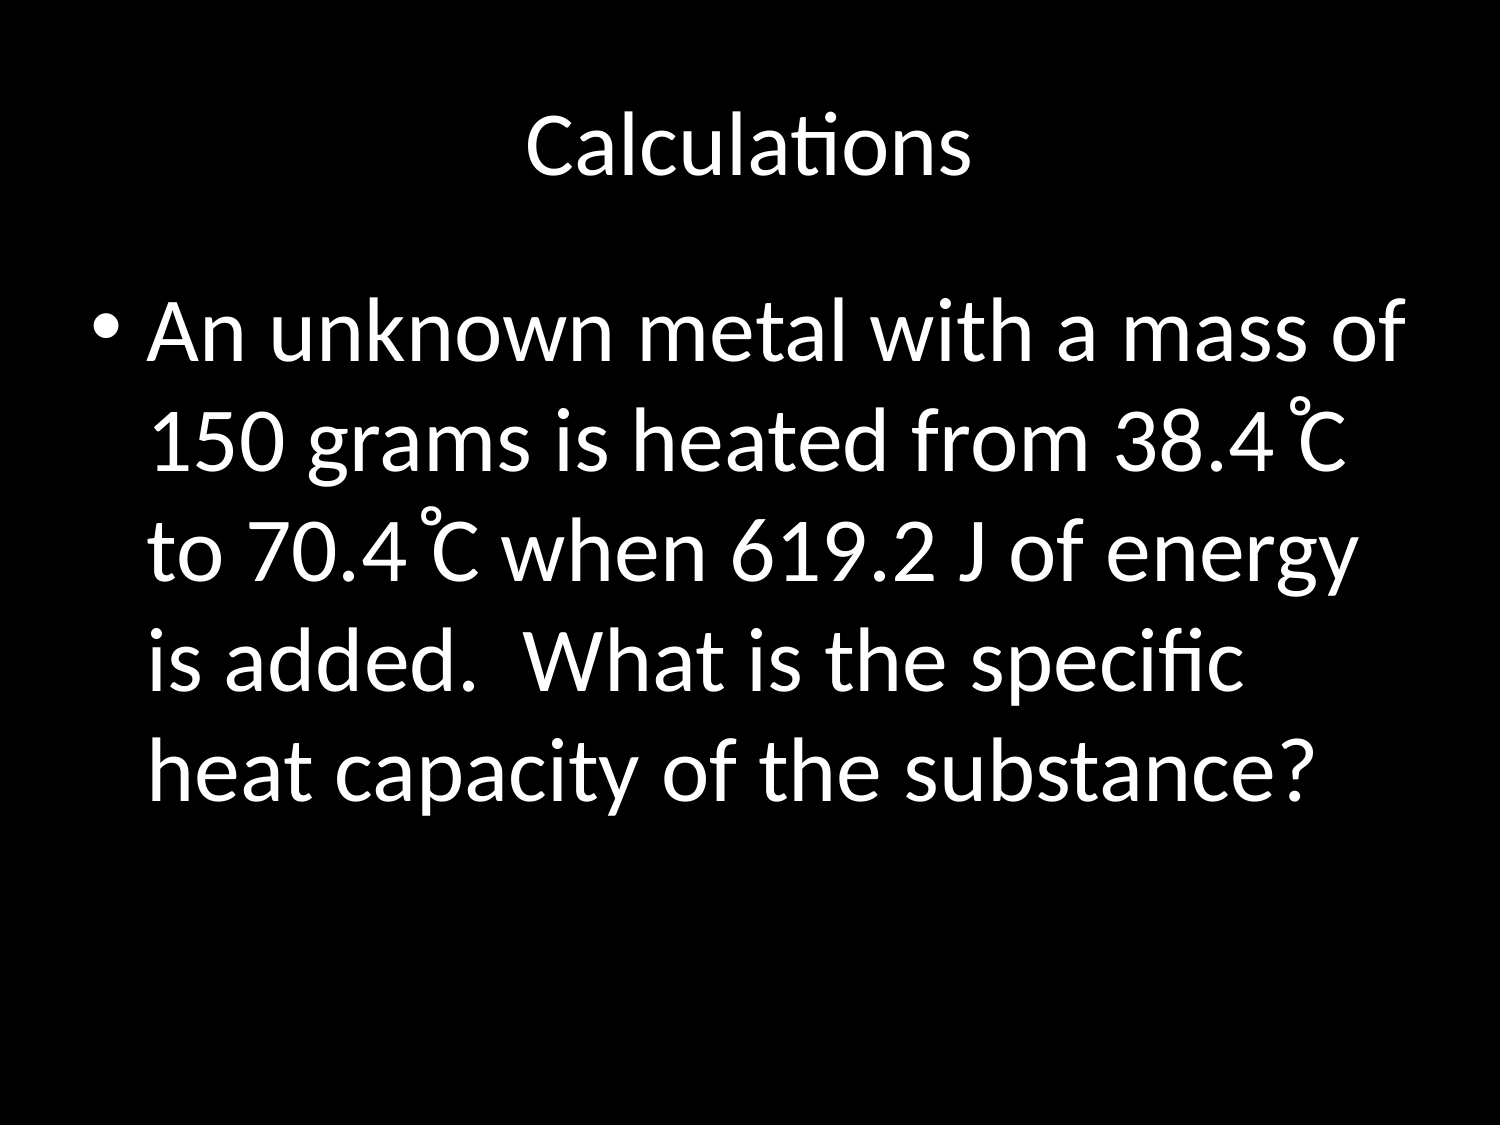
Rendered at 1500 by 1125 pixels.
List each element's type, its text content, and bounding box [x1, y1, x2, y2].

title Calculations [75, 45, 1425, 233]
list An unknown metal with a mass of 150 grams is heated from 38.4 ̊C to 70.4 ̊C when 619.2 J of energy is added. What is the specific heat capacity of the substance? [75, 262, 1425, 1005]
